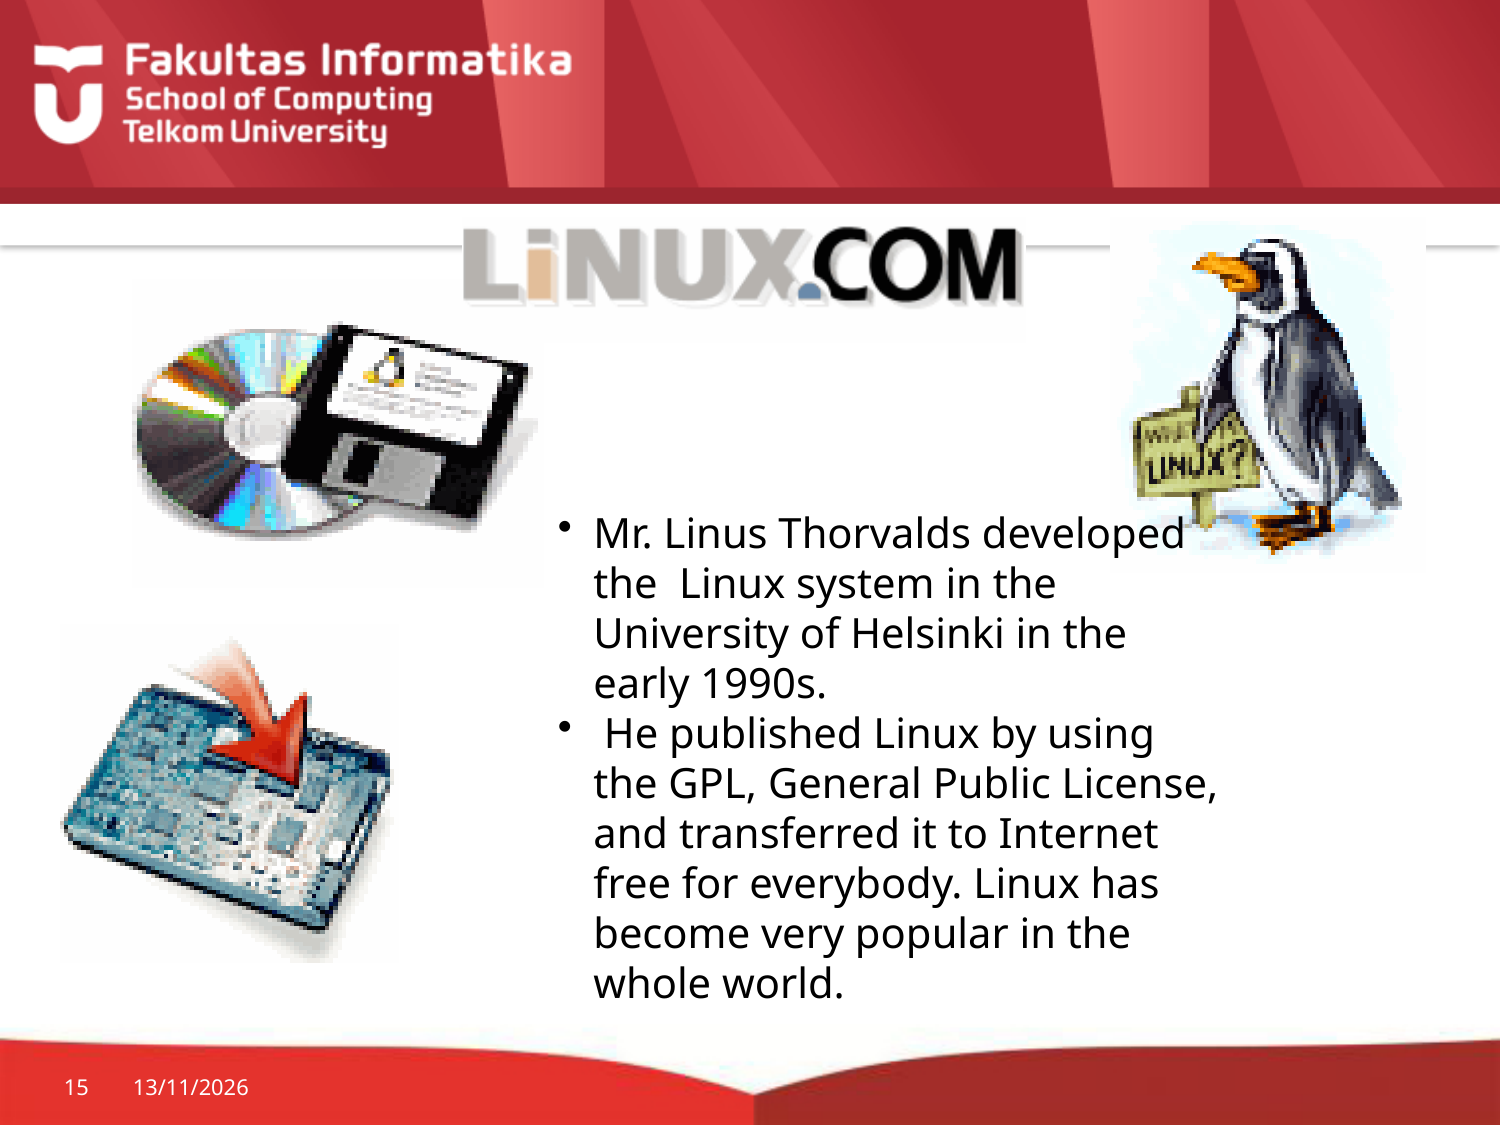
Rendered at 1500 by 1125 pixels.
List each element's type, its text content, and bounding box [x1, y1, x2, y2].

picture [59, 624, 399, 963]
picture [0, 1024, 1500, 1125]
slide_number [132, 1058, 403, 1119]
picture [0, 0, 1500, 203]
text_box Mr. Linus Thorvalds developed the Linux system in the University of Helsinki in the early 1990s. He published Linux by using the GPL, General Public License, and transferred it to Internet free for everybody. Linux has become very popular in the whole world. [543, 499, 1236, 1065]
slide_number 15 [63, 1058, 123, 1119]
picture [1109, 217, 1427, 573]
picture [132, 217, 1026, 588]
